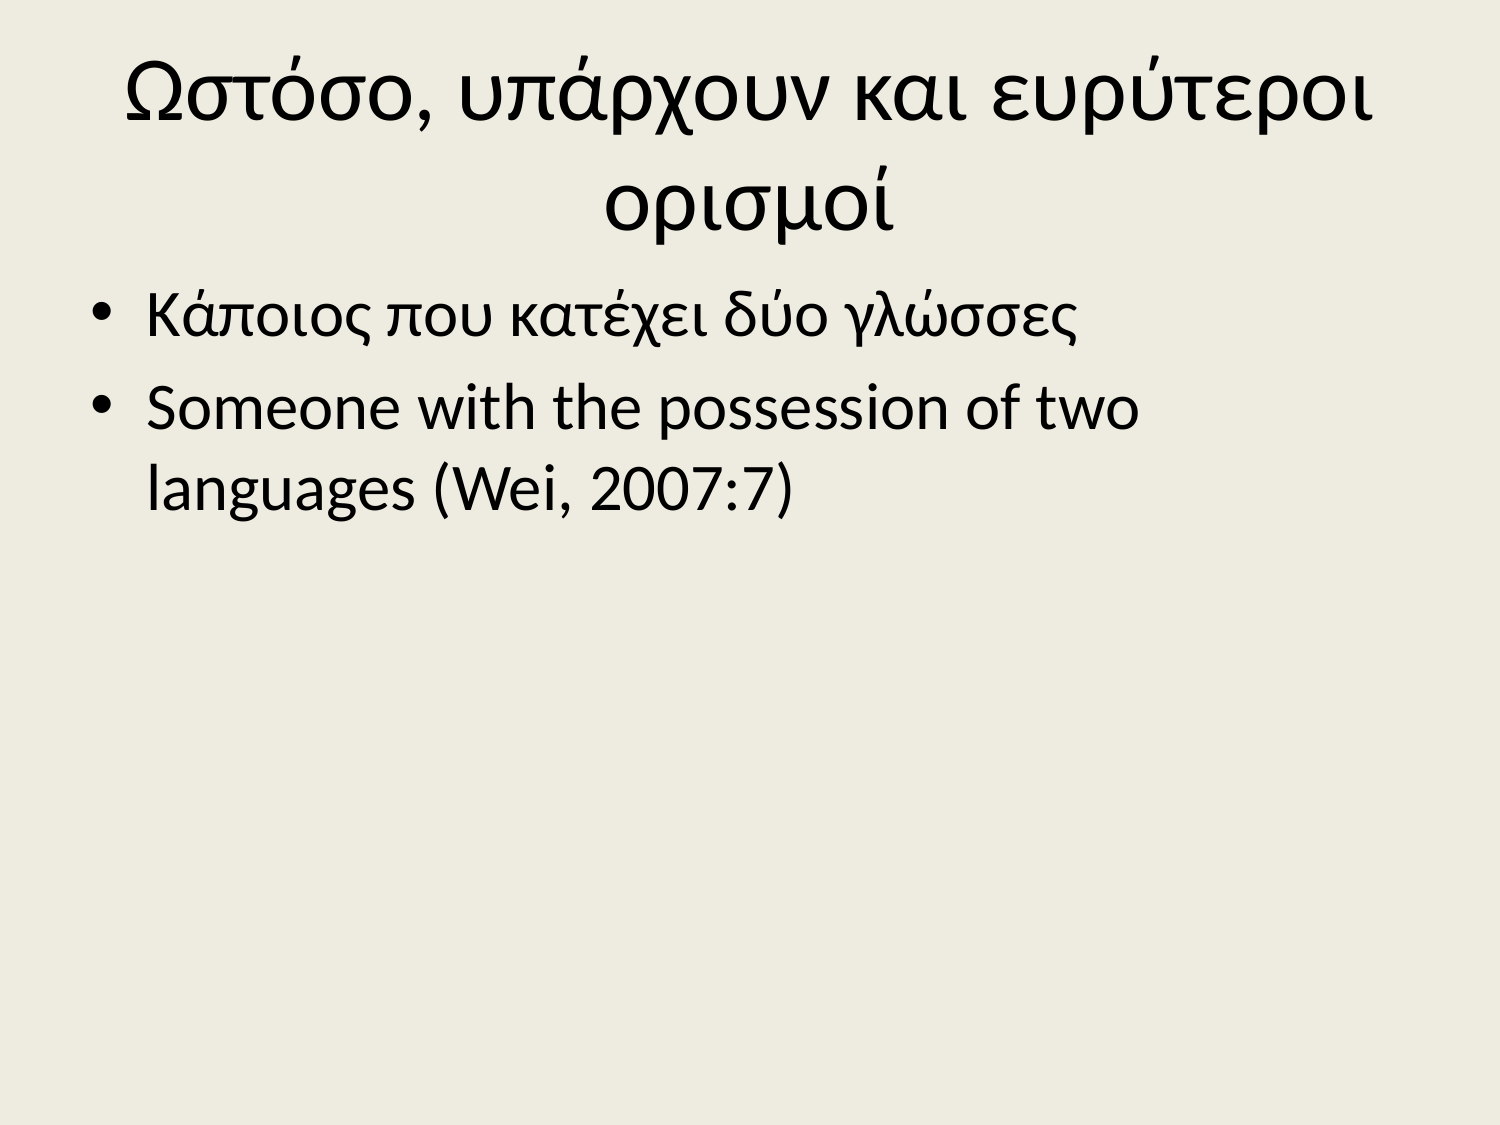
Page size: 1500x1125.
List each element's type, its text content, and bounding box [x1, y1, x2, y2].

title Ωστόσο, υπάρχουν και ευρύτεροι ορισμοί [75, 45, 1425, 233]
list Κάποιος που κατέχει δύο γλώσσες Someone with the possession of two languages (Wei, 2007:7) [75, 262, 1425, 1005]
